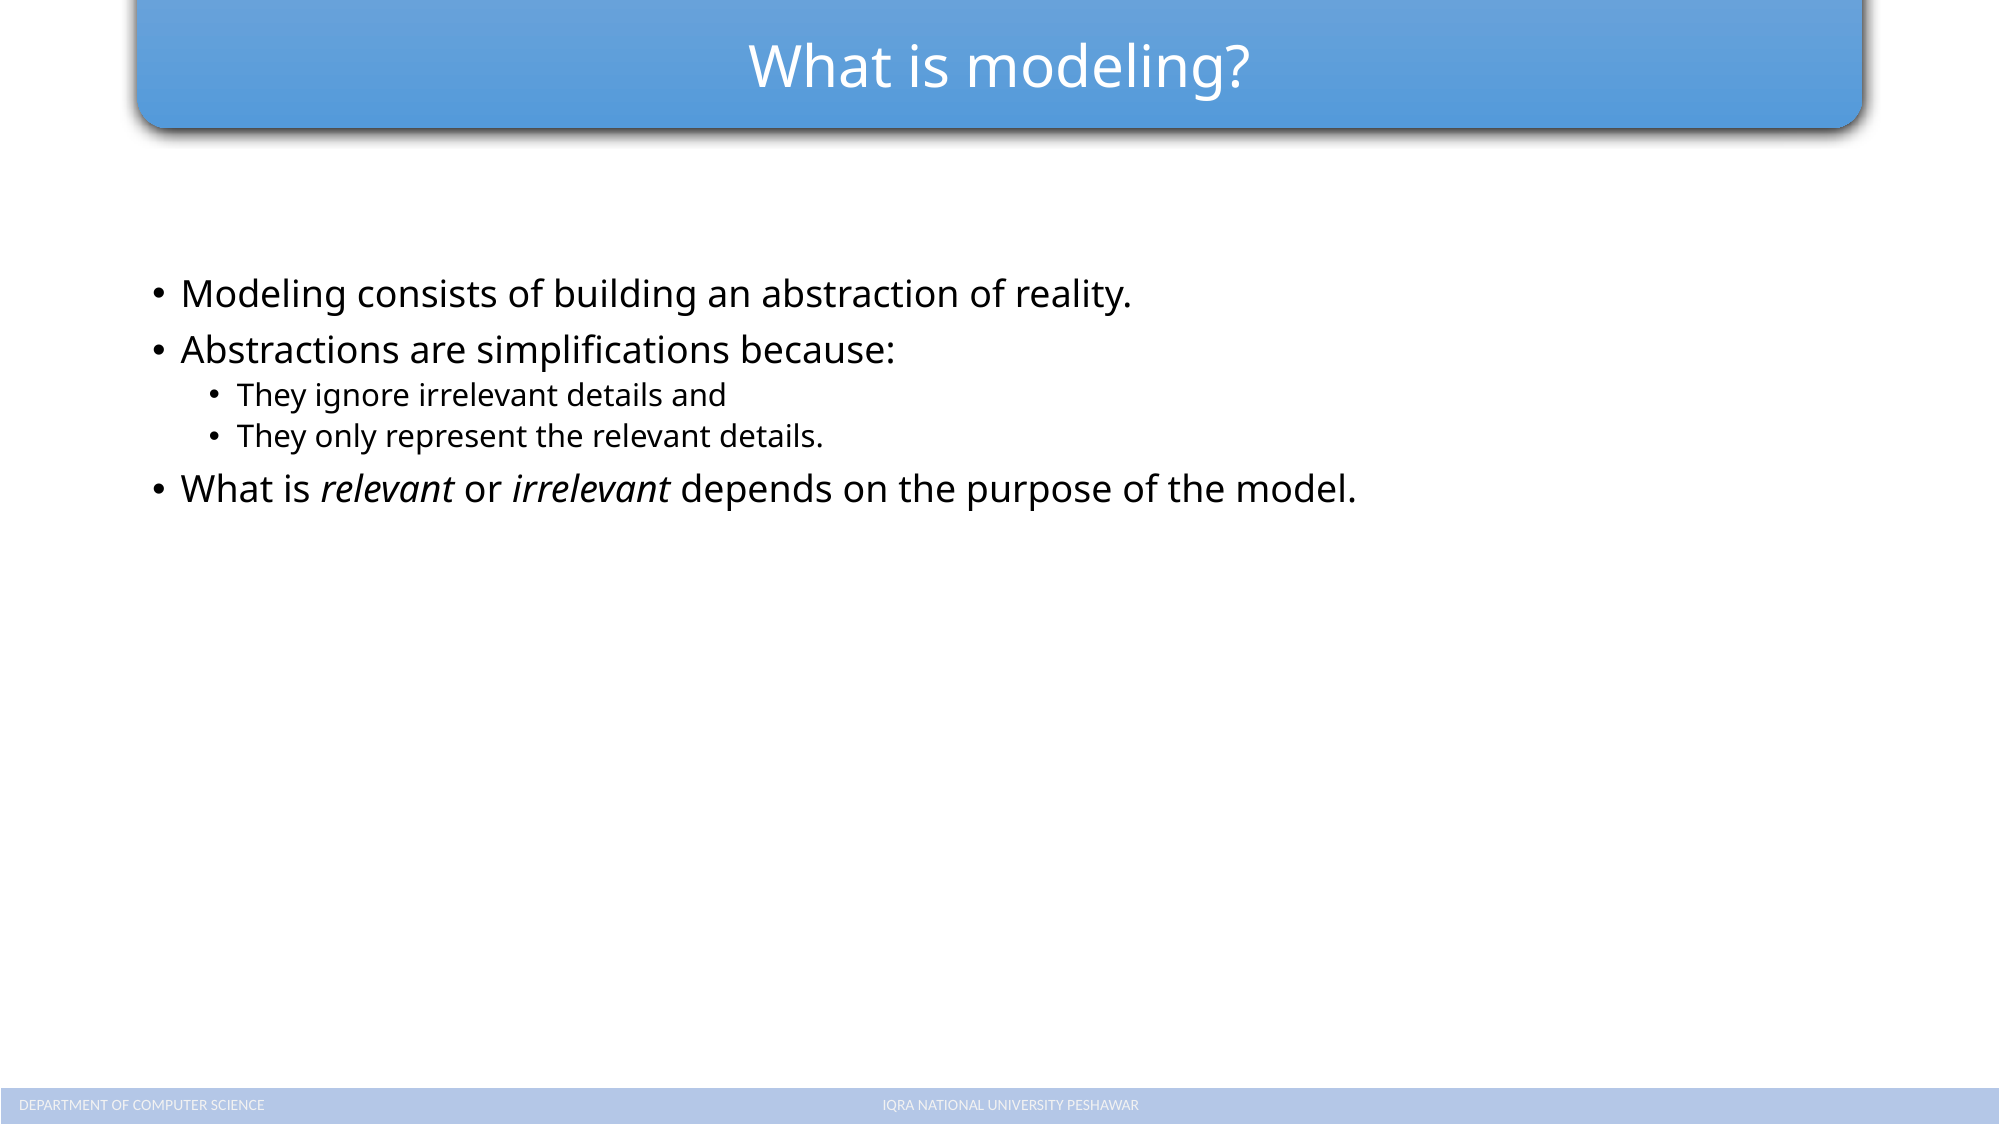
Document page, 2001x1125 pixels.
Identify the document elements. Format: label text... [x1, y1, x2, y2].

list Modeling consists of building an abstraction of reality. Abstractions are simplifications because: They ignore irrelevant details and They only represent the relevant details. What is relevant or irrelevant depends on the purpose of the model. [137, 267, 1863, 1014]
title What is modeling? [353, 0, 1647, 137]
